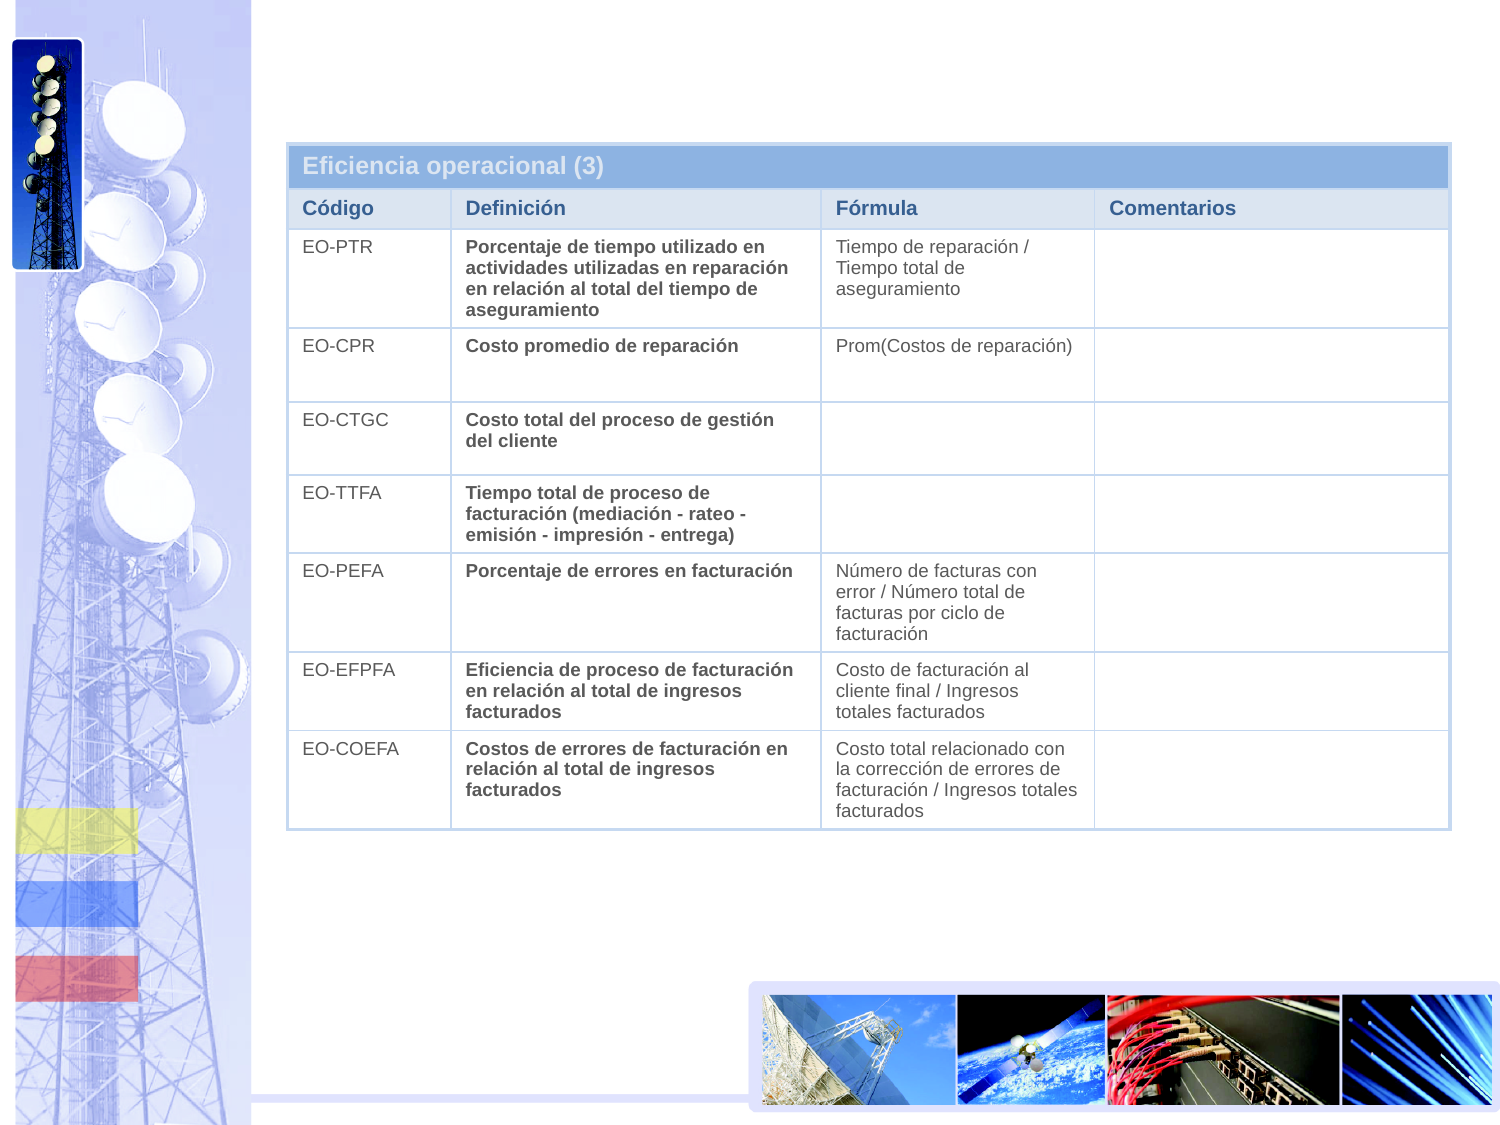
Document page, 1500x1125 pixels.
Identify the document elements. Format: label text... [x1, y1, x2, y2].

table_cell Prom(Costos de reparación) [822, 329, 1094, 401]
table_cell [1095, 403, 1448, 474]
table_cell [1095, 230, 1448, 327]
table_cell [1095, 653, 1448, 730]
table_cell Costos de errores de facturación en relación al total de ingresos facturados [452, 731, 820, 828]
table_cell Porcentaje de tiempo utilizado en actividades utilizadas en reparación en relación al total del tiempo de aseguramiento [452, 230, 820, 327]
table_cell Tiempo de reparación / Tiempo total de aseguramiento [822, 230, 1094, 327]
table_cell Costo total relacionado con la corrección de errores de facturación / Ingresos totales facturados [822, 731, 1094, 828]
table_cell Comentarios [1095, 190, 1448, 228]
table_cell EO-CTGC [289, 403, 450, 474]
table_cell EO-PTR [289, 230, 450, 327]
table_cell [1095, 554, 1448, 651]
table_cell [1095, 476, 1448, 552]
table_cell EO-EFPFA [289, 653, 450, 730]
table_cell Porcentaje de errores en facturación [452, 554, 820, 651]
table_cell [1095, 329, 1448, 401]
table_cell Definición [452, 190, 820, 228]
table_cell Eficiencia de proceso de facturación en relación al total de ingresos facturados [452, 653, 820, 730]
table_cell Fórmula [822, 190, 1094, 228]
table_cell [1095, 731, 1448, 828]
table_cell [822, 403, 1094, 474]
table_cell Número de facturas con error / Número total de facturas por ciclo de facturación [822, 554, 1094, 651]
table_cell Costo promedio de reparación [452, 329, 820, 401]
table_cell EO-CPR [289, 329, 450, 401]
table_cell Código [289, 190, 450, 228]
table_cell EO-PEFA [289, 554, 450, 651]
table_cell Tiempo total de proceso de facturación (mediación - rateo - emisión - impresión - entrega) [452, 476, 820, 552]
table_cell Costo total del proceso de gestión del cliente [452, 403, 820, 474]
table_cell Costo de facturación al cliente final / Ingresos totales facturados [822, 653, 1094, 730]
table_cell [822, 476, 1094, 552]
table_header Eficiencia operacional (3) [289, 146, 1448, 188]
table_cell EO-COEFA [289, 731, 450, 828]
picture [0, 0, 1500, 1125]
table_cell EO-TTFA [289, 476, 450, 552]
